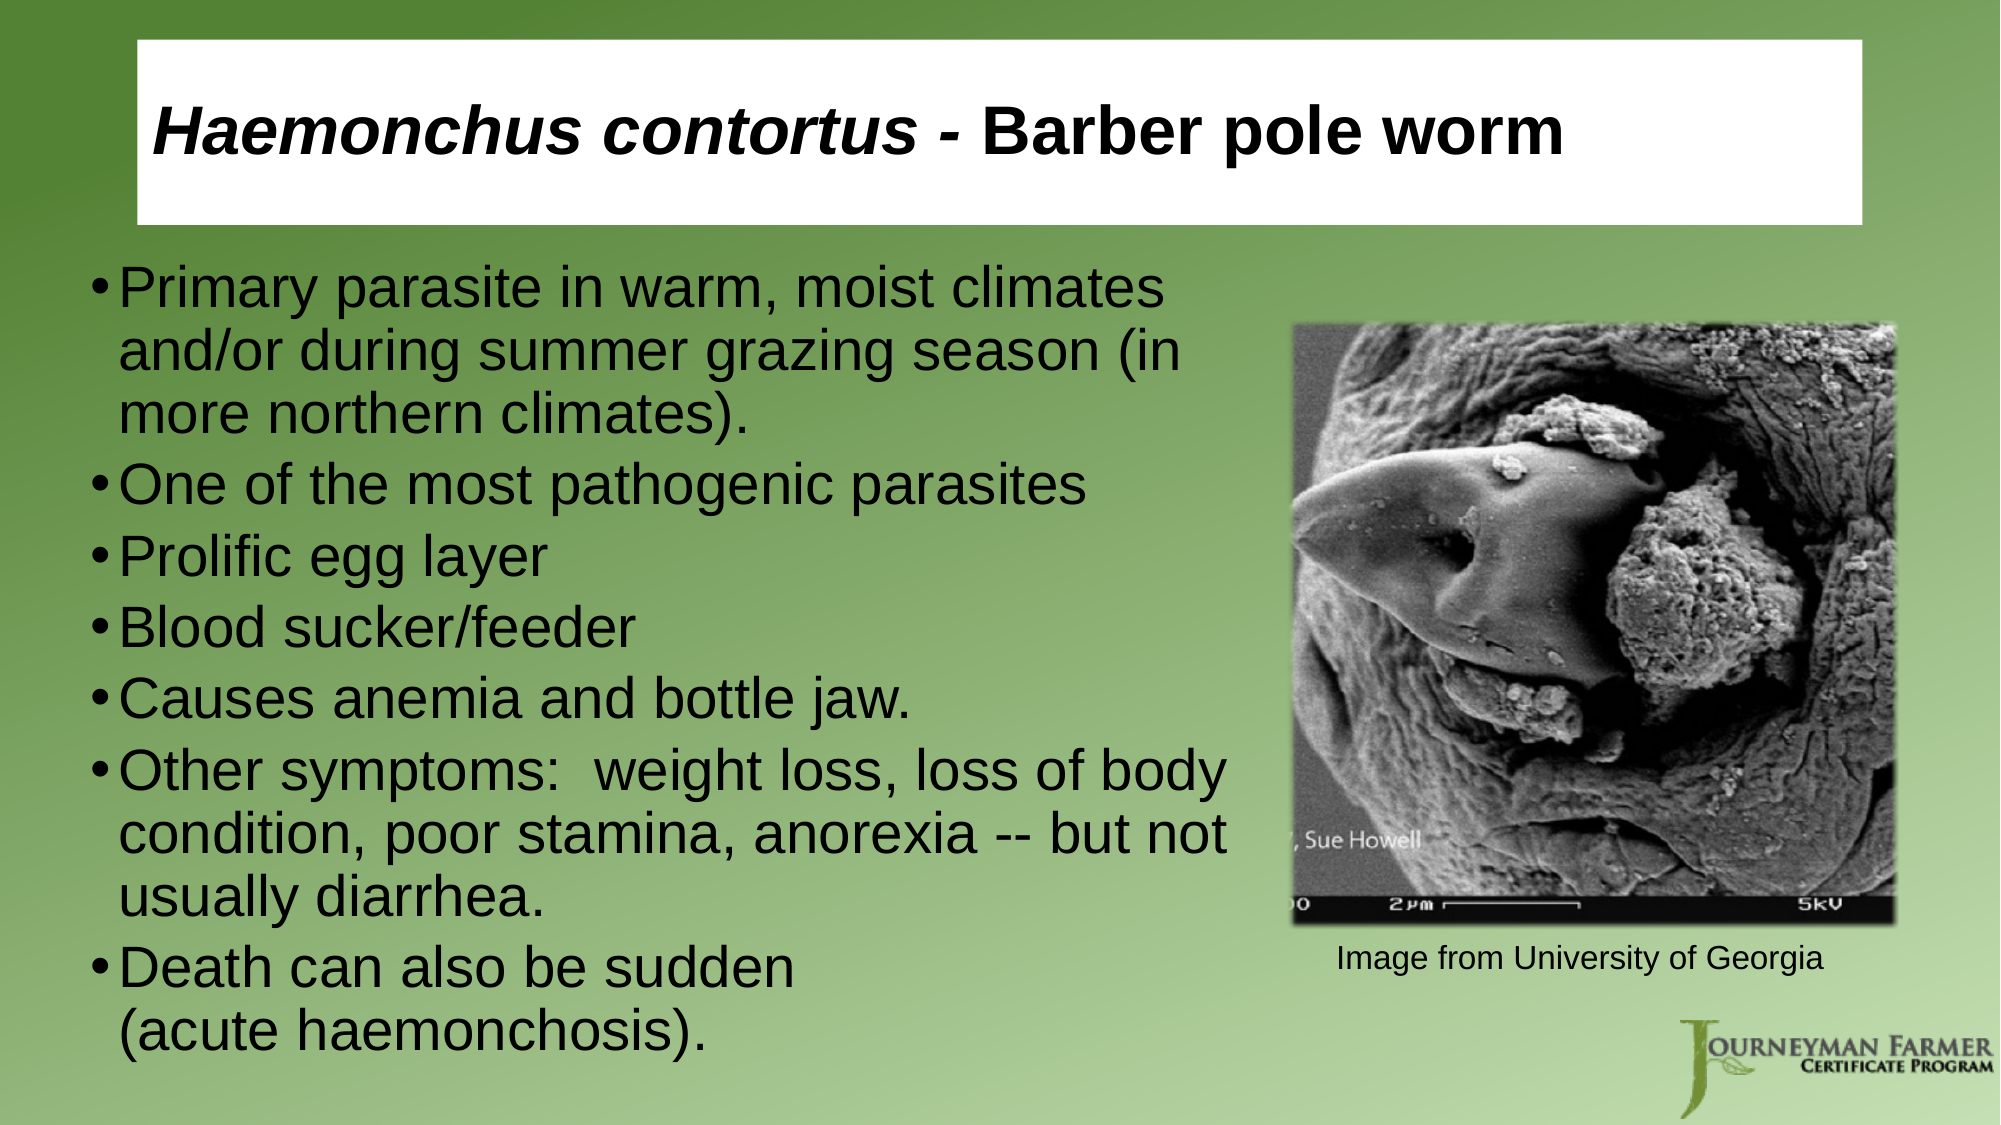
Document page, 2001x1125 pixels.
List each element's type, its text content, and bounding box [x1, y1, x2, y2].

picture [1680, 1020, 1994, 1119]
list Primary parasite in warm, moist climates and/or during summer grazing season (in more northern climates). One of the most pathogenic parasites Prolific egg layer Blood sucker/feeder Causes anemia and bottle jaw. Other symptoms: weight loss, loss of body condition, poor stamina, anorexia -- but not usually diarrhea. Death can also be sudden (acute haemonchosis). [75, 249, 1343, 1088]
title Haemonchus contortus - Barber pole worm [137, 39, 1863, 225]
picture [1287, 318, 1899, 930]
text_box Image from University of Georgia [1267, 929, 1893, 984]
